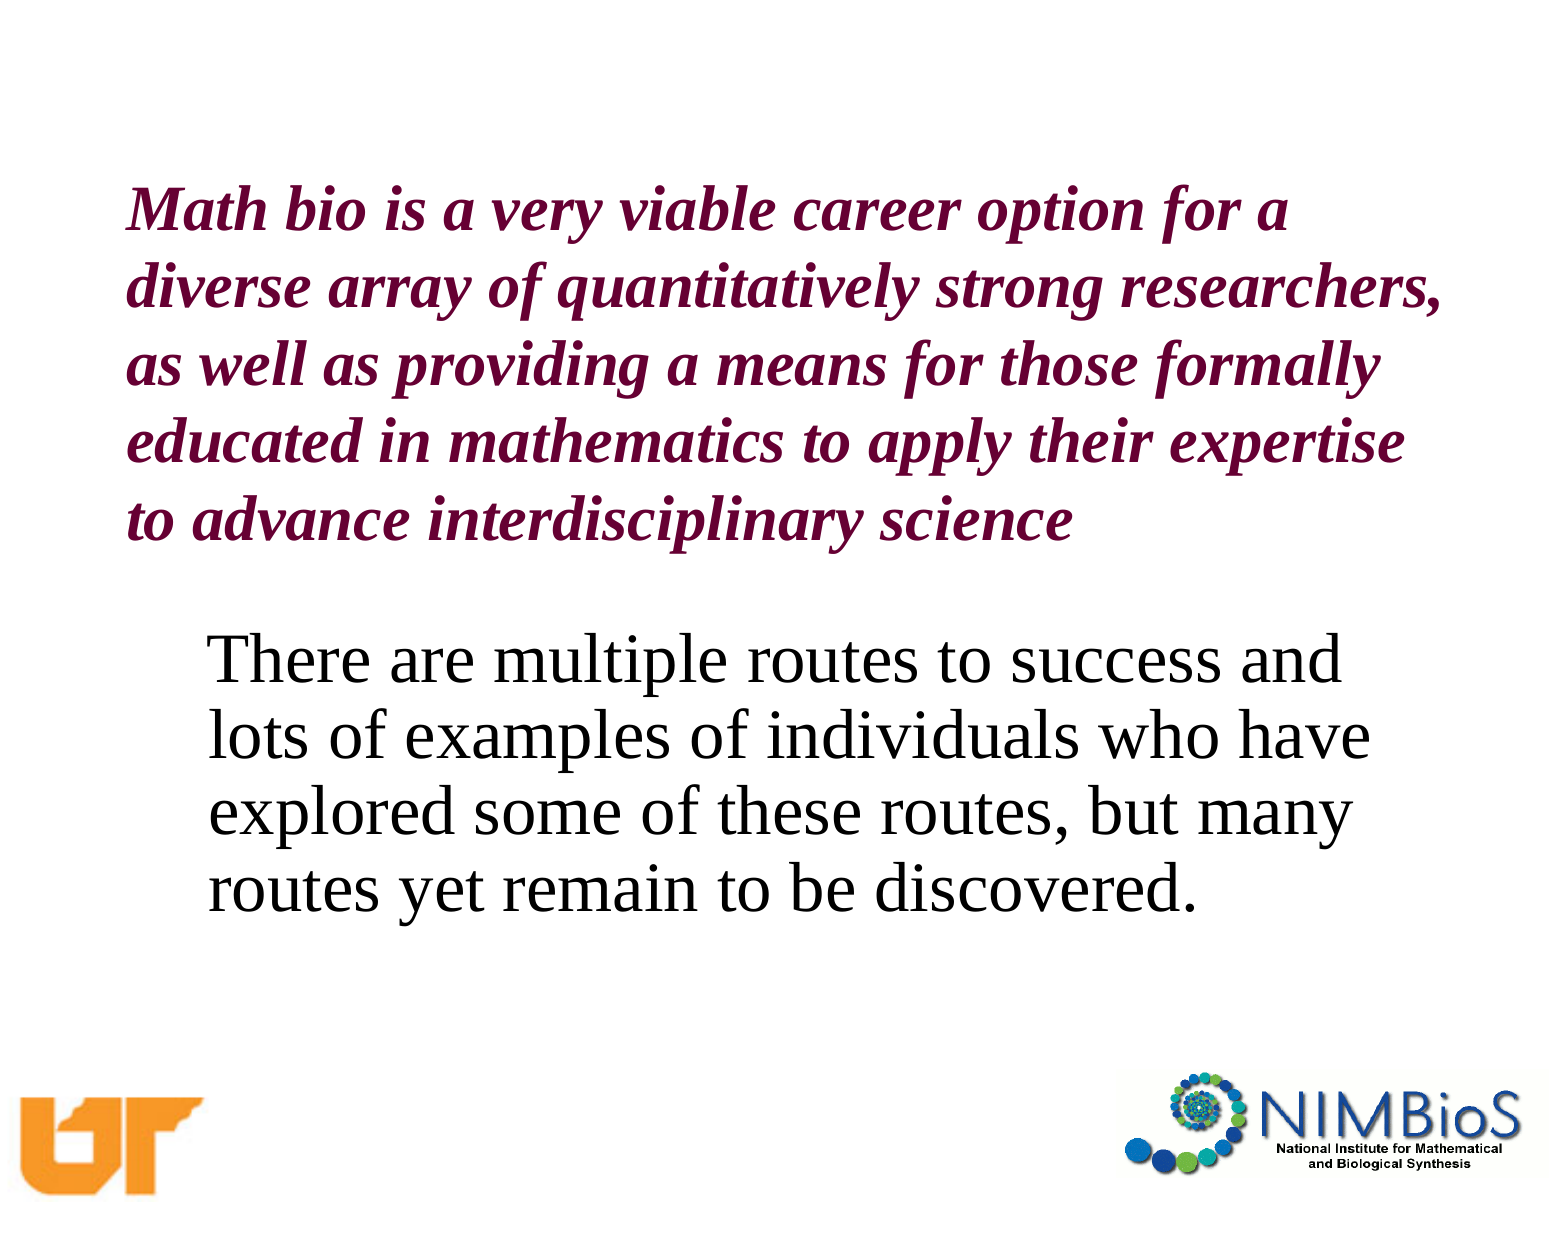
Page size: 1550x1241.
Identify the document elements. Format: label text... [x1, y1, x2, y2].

list There are multiple routes to success and lots of examples of individuals who have explored some of these routes, but many routes yet remain to be discovered. [137, 613, 1456, 1241]
picture [1116, 1069, 1550, 1178]
picture [0, 1091, 215, 1202]
text_box Math bio is a very viable career option for a diverse array of quantitatively strong researchers, as well as providing a means for those formally educated in mathematics to apply their expertise to advance interdisciplinary science [111, 158, 1487, 561]
